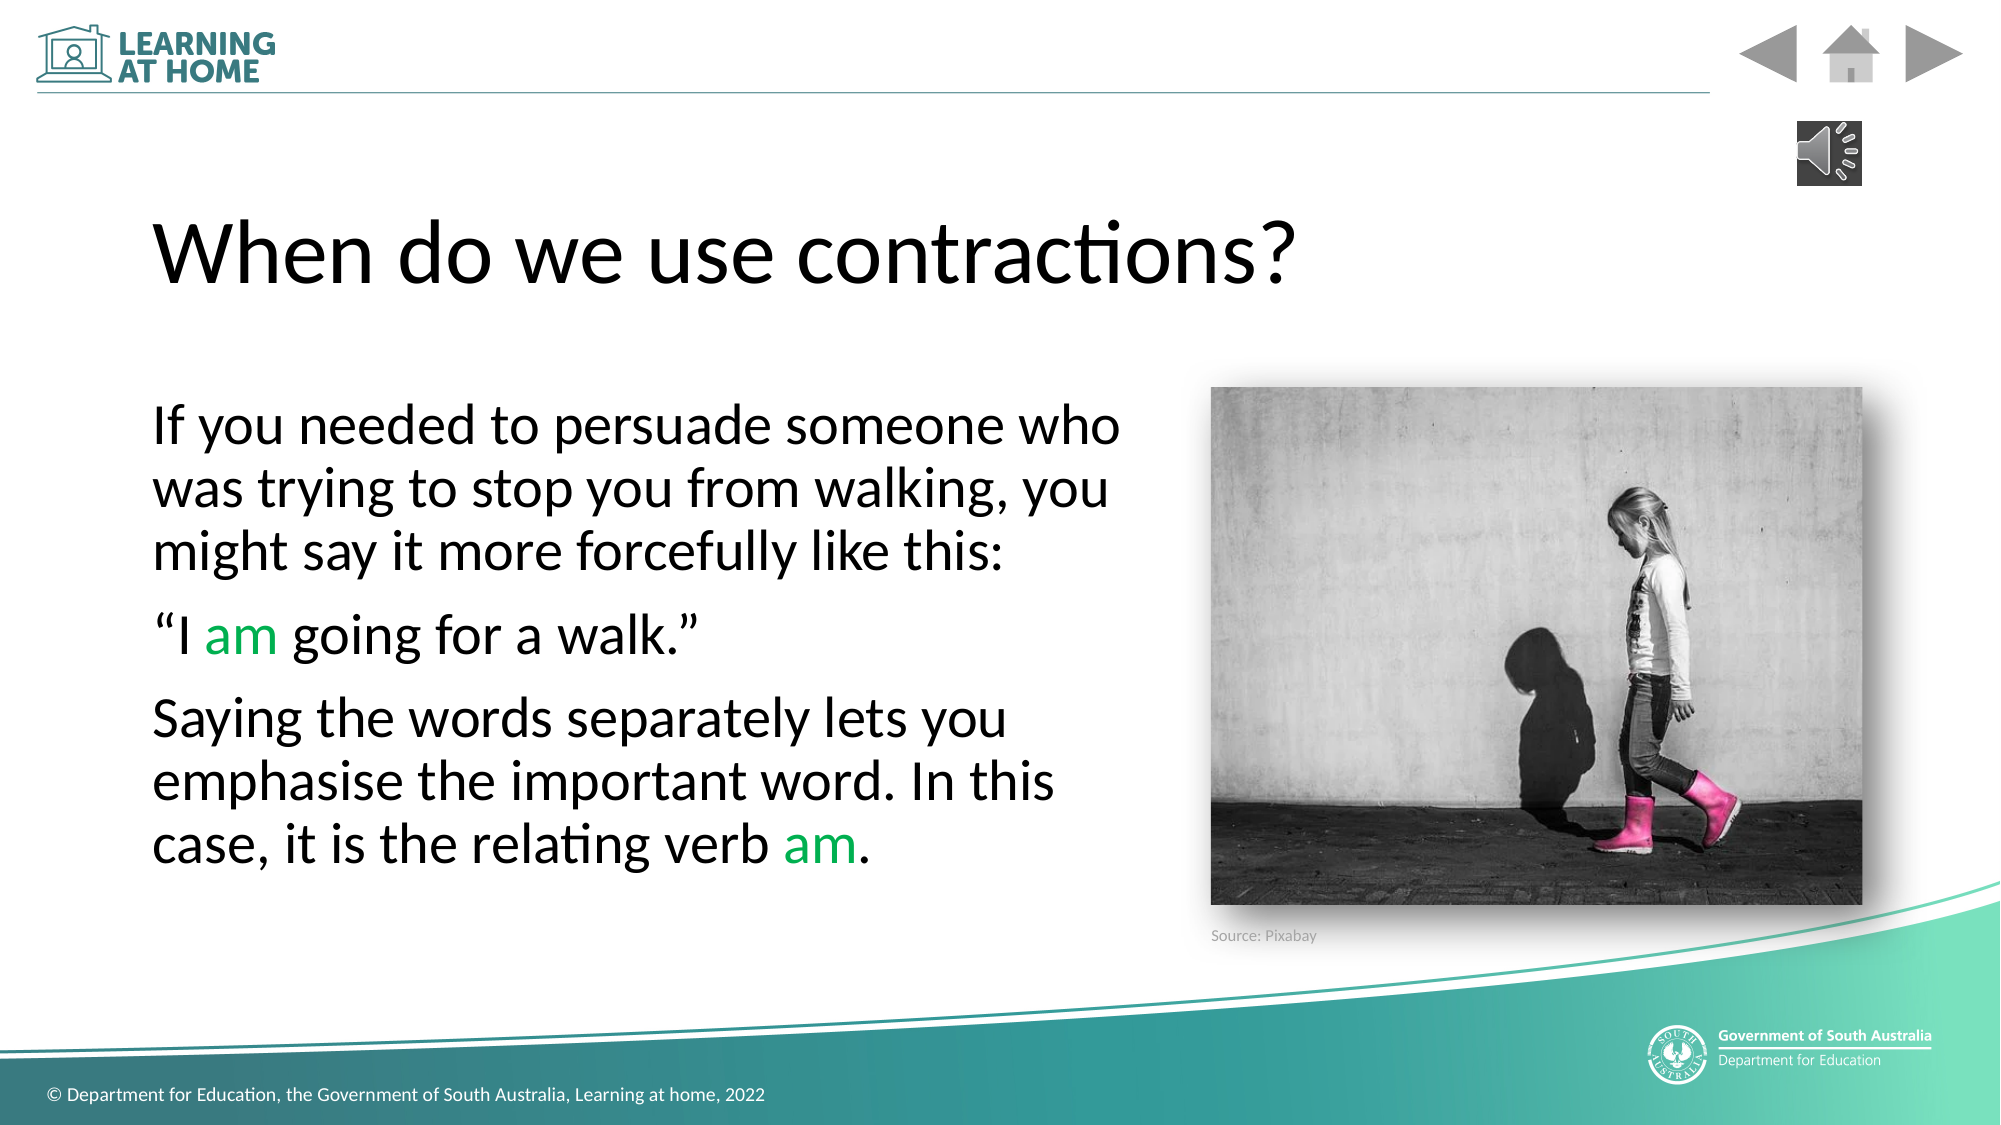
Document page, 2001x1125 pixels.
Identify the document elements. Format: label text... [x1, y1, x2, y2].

title When do we use contractions? [137, 144, 1863, 363]
list If you needed to persuade someone who was trying to stop you from walking, you might say it more forcefully like this: “I am going for a walk.” Saying the words separately lets you emphasise the important word. In this case, it is the relating verb am. [137, 387, 1179, 905]
picture [0, 0, 2000, 1125]
text_box Source: Pixabay [1196, 917, 1506, 952]
